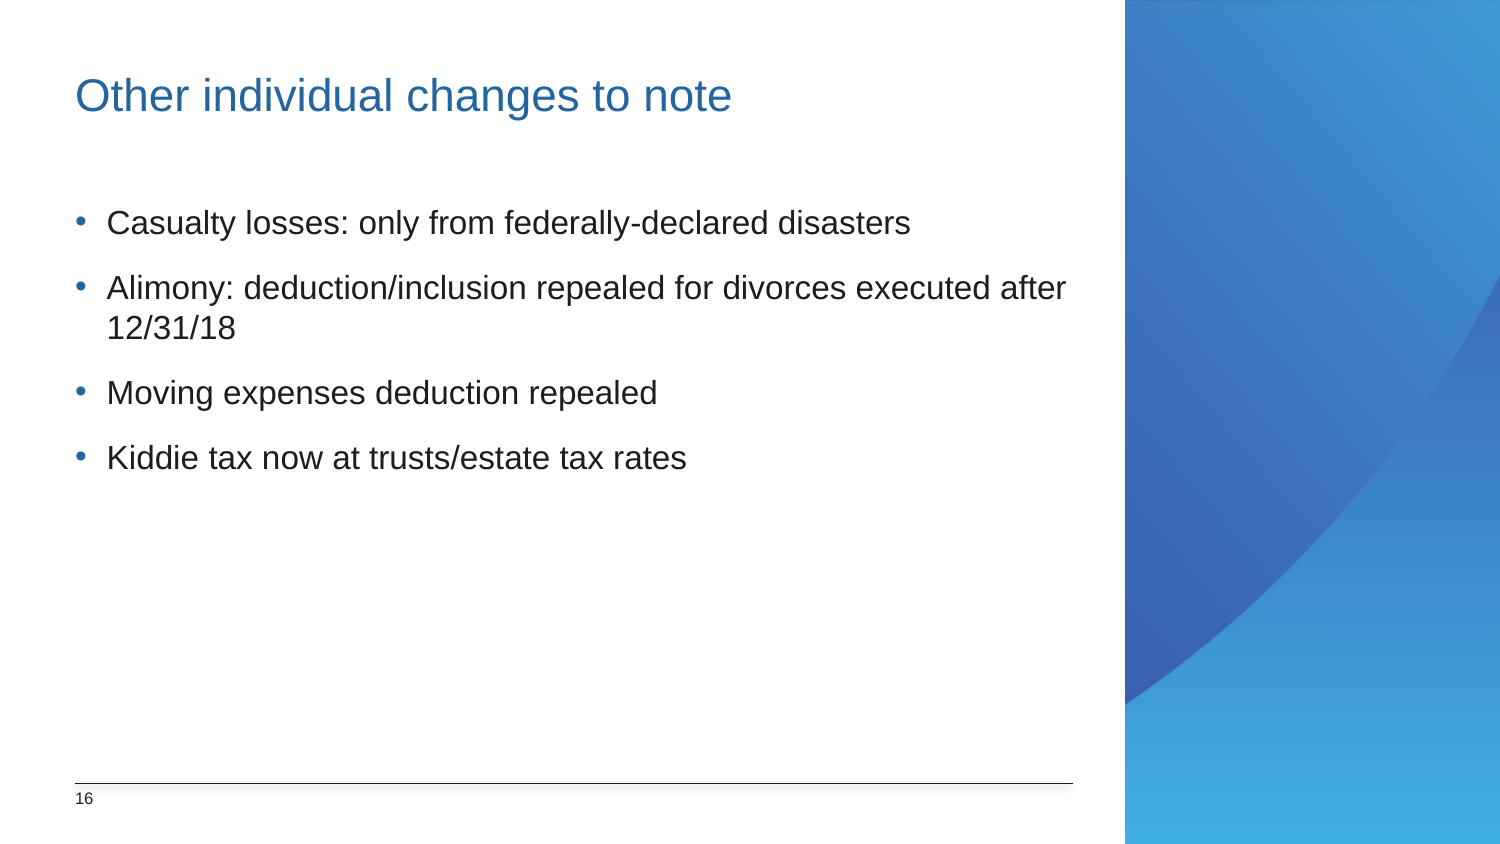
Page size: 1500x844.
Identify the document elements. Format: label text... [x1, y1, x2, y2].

picture [1125, 0, 1500, 844]
title Other individual changes to note [75, 65, 1073, 136]
list Casualty losses: only from federally-declared disasters Alimony: deduction/inclusion repealed for divorces executed after 12/31/18 Moving expenses deduction repealed Kiddie tax now at trusts/estate tax rates [75, 136, 1073, 687]
